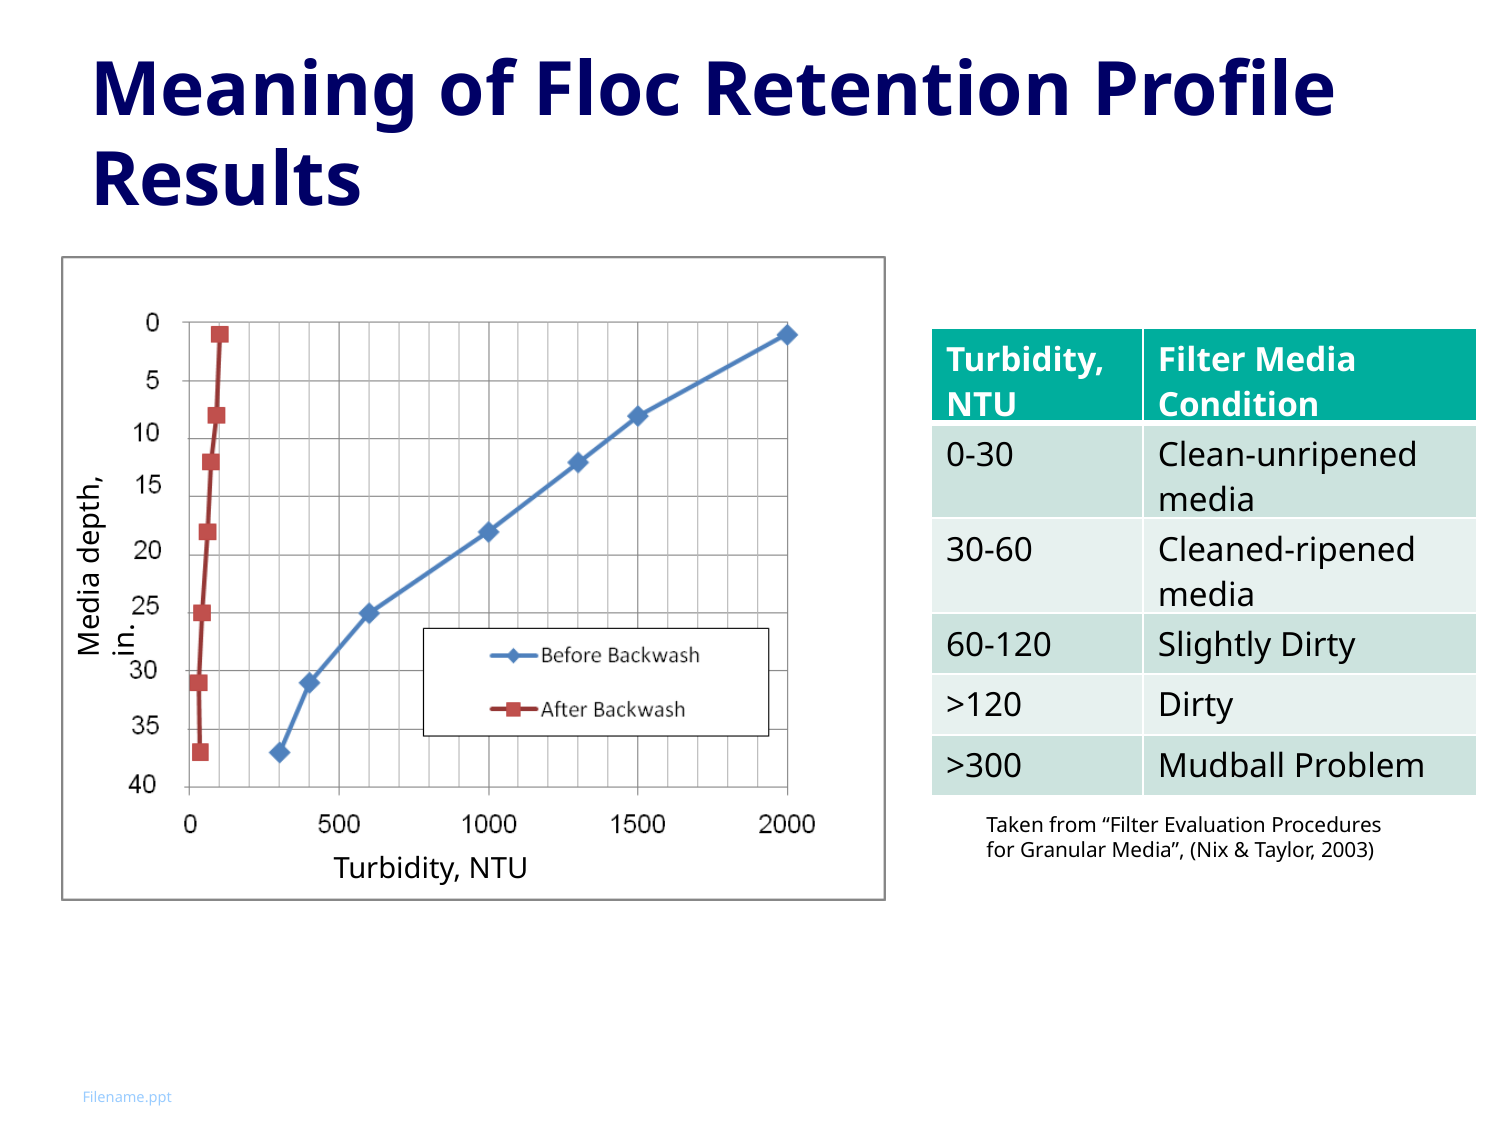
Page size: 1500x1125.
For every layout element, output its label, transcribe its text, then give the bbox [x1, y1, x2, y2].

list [60, 255, 887, 902]
table_cell >300 [932, 736, 1142, 795]
table_cell Clean-unripened media [1144, 426, 1476, 517]
title Meaning of Floc Retention Profile Results [74, 32, 1426, 159]
table_cell Slightly Dirty [1144, 614, 1476, 673]
table_cell Dirty [1144, 675, 1476, 734]
table_cell 60-120 [932, 614, 1142, 673]
table_header Turbidity, NTU [932, 329, 1142, 420]
text_box Taken from “Filter Evaluation Procedures for Granular Media”, (Nix & Taylor, 2003) [971, 804, 1402, 870]
table_header Filter Media Condition [1144, 329, 1476, 420]
table_cell 30-60 [932, 519, 1142, 612]
table_cell 0-30 [932, 426, 1142, 517]
table_cell Cleaned-ripened media [1144, 519, 1476, 612]
table_cell >120 [932, 675, 1142, 734]
table_cell Mudball Problem [1144, 736, 1476, 795]
